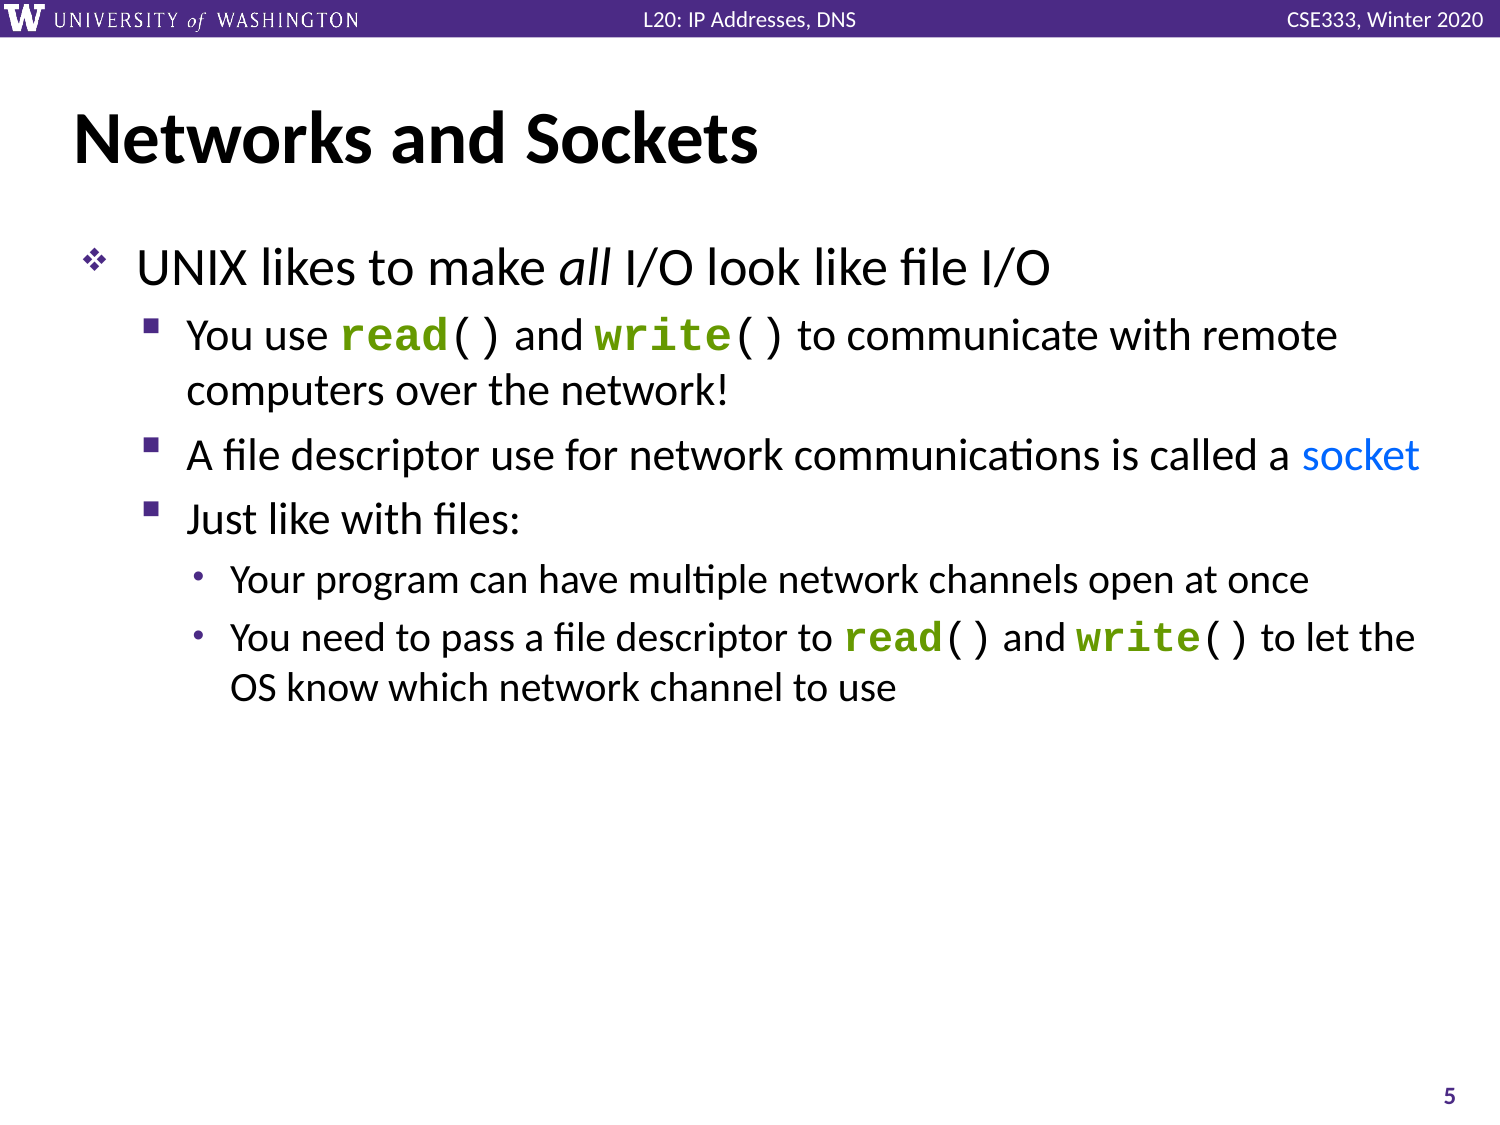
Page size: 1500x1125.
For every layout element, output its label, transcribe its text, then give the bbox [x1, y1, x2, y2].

slide_number 5 [1400, 1065, 1500, 1125]
list UNIX likes to make all I/O look like file I/O You use read() and write() to communicate with remote computers over the network! A file descriptor use for network communications is called a socket Just like with files: Your program can have multiple network channels open at once You need to pass a file descriptor to read() and write() to let the OS know which network channel to use [64, 223, 1438, 1040]
title Networks and Sockets [58, 71, 1438, 197]
picture [4, 4, 358, 32]
